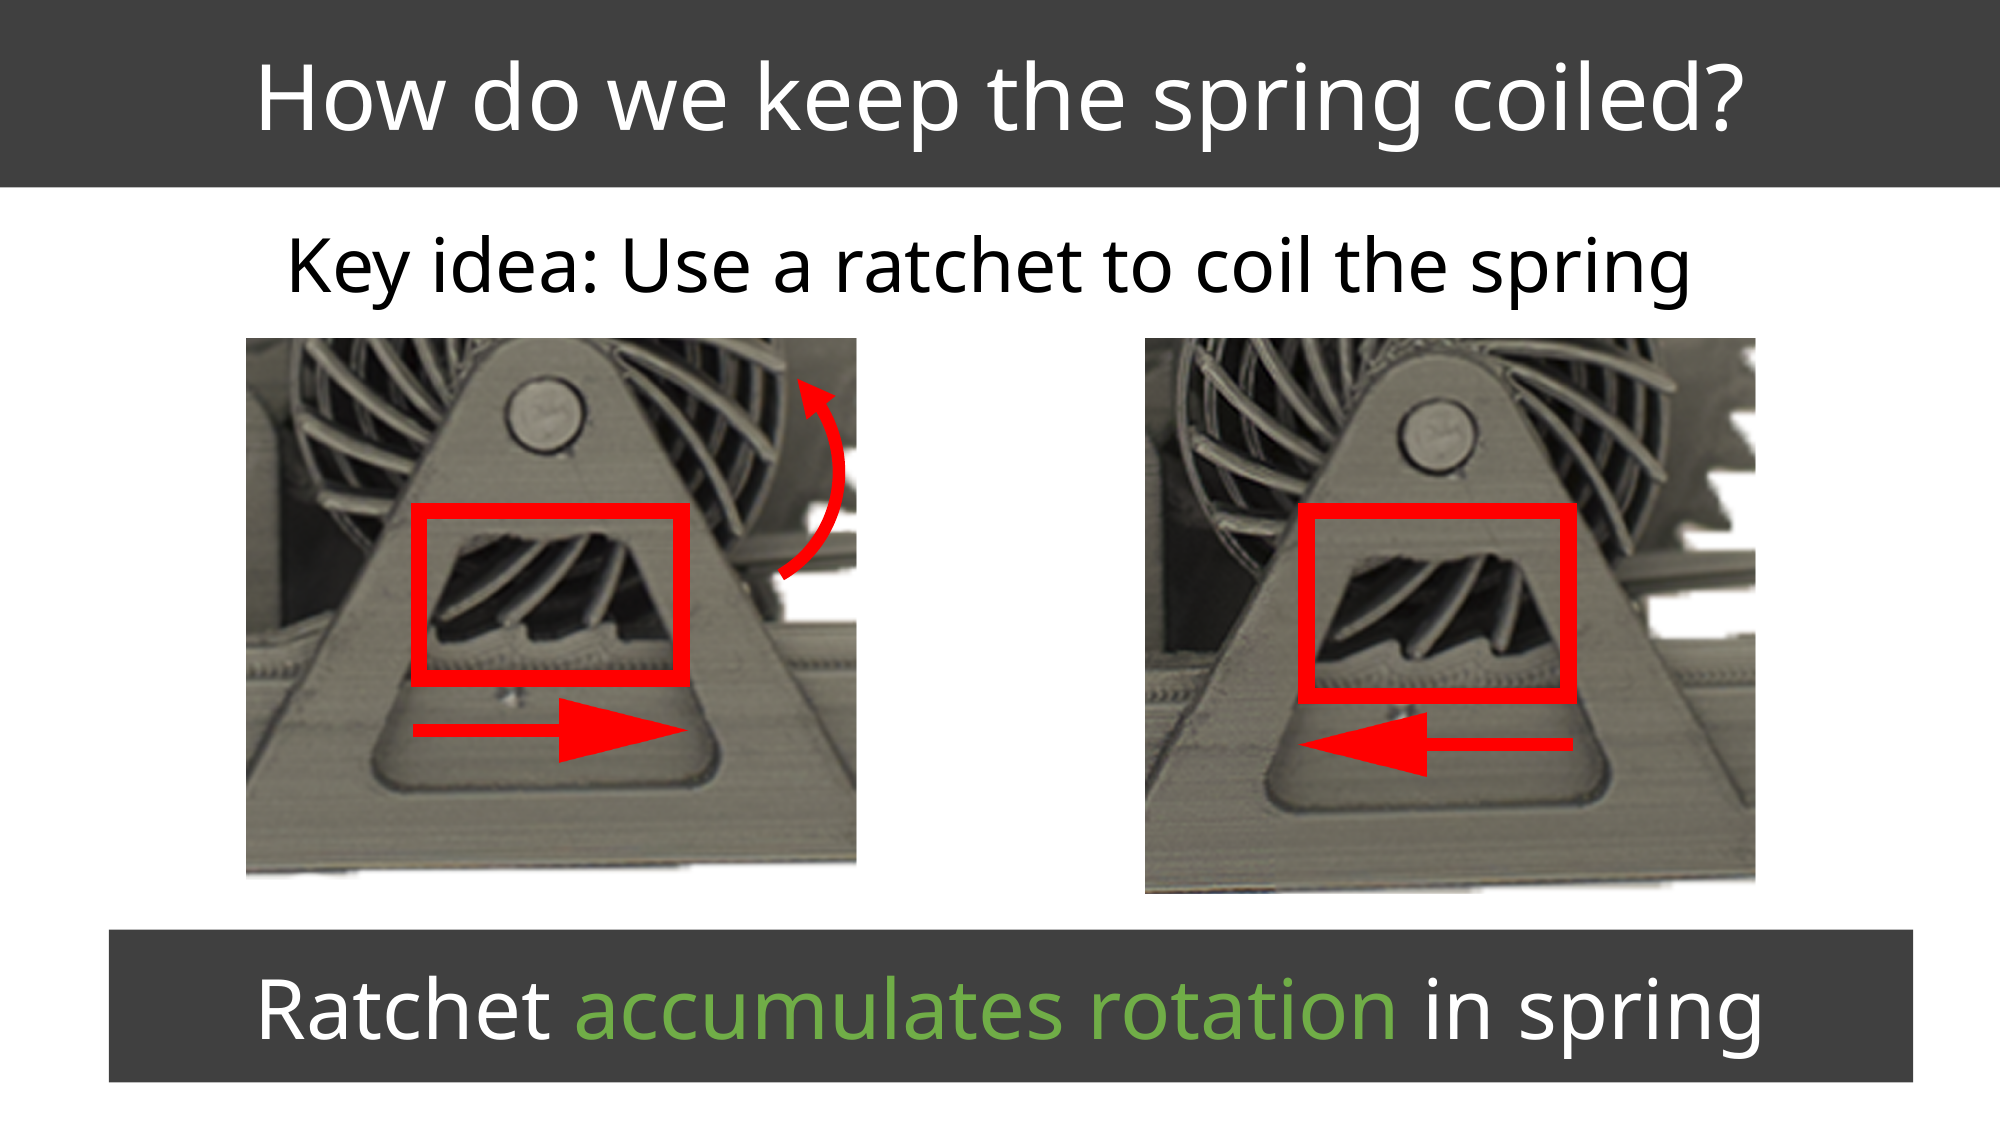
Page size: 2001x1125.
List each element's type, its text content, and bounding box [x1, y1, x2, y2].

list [1090, 338, 1809, 894]
picture [191, 338, 910, 894]
text_box Ratchet accumulates rotation in spring [108, 929, 1914, 1083]
text_box Key idea: Use a ratchet to coil the spring [270, 209, 1730, 315]
text_box How do we keep the spring coiled? [0, 0, 2000, 188]
